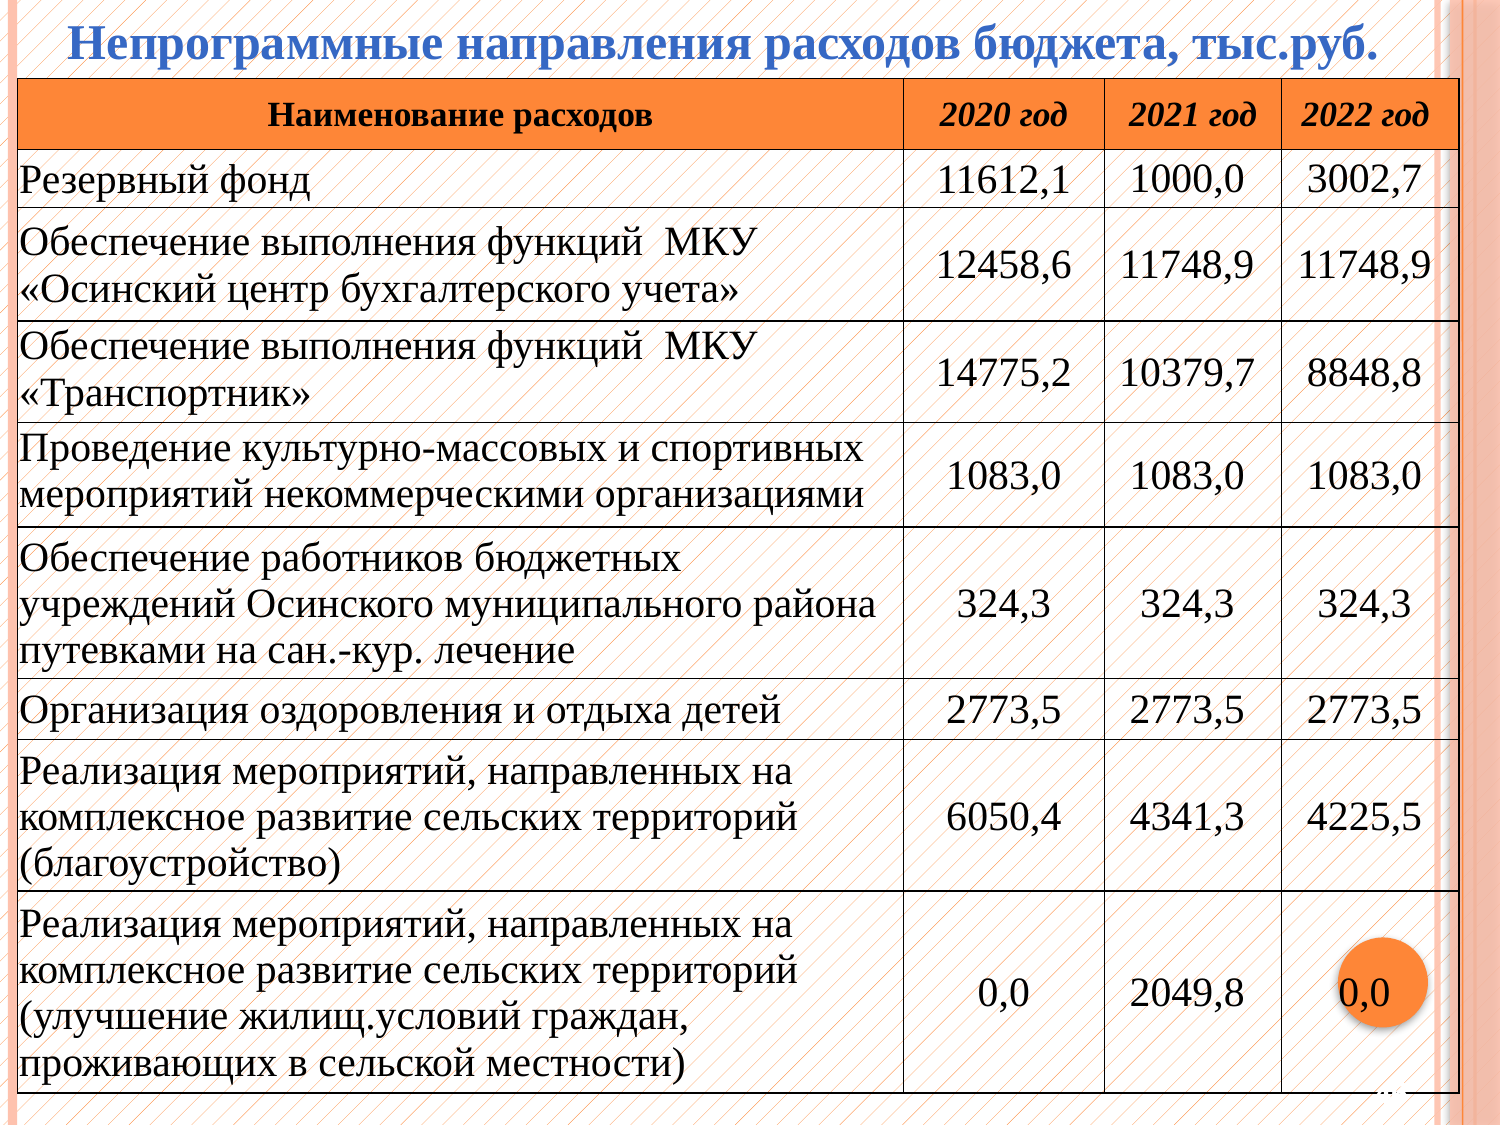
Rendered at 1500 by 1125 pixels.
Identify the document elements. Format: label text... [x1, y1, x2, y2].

table_cell Резервный фонд [18, 150, 903, 207]
table_cell 11748,9 [1282, 208, 1458, 320]
table_cell Обеспечение выполнения функций МКУ «Транспортник» [18, 322, 903, 422]
table_cell 4225,5 [1282, 740, 1458, 890]
table_cell 6050,4 [904, 740, 1104, 890]
table_cell 1083,0 [904, 423, 1104, 526]
table_cell 0,0 [904, 892, 1104, 1092]
table_cell 10379,7 [1105, 322, 1281, 422]
table_cell Обеспечение выполнения функций МКУ «Осинский центр бухгалтерского учета» [18, 208, 903, 320]
table_cell Реализация мероприятий, направленных на комплексное развитие сельских территорий (улучшение жилищ.условий граждан, проживающих в сельской местности) [18, 892, 903, 1092]
text_box Непрограммные направления расходов бюджета, тыс.руб. [53, 2, 1436, 78]
table_cell 2773,5 [1282, 679, 1458, 739]
table_cell 1000,0 [1105, 150, 1281, 207]
table_cell 12458,6 [904, 208, 1104, 320]
table_cell 324,3 [1282, 528, 1458, 678]
table_cell 11612,1 [904, 150, 1104, 207]
table_cell 2049,8 [1105, 892, 1281, 1092]
table_cell 3002,7 [1282, 150, 1458, 207]
table_cell Реализация мероприятий, направленных на комплексное развитие сельских территорий (благоустройство) [18, 740, 903, 890]
table_cell 324,3 [904, 528, 1104, 678]
table_cell 4341,3 [1105, 740, 1281, 890]
table_cell 0,0 [1282, 892, 1458, 1092]
table_cell Проведение культурно-массовых и спортивных мероприятий некоммерческими организациями [18, 423, 903, 526]
table_cell 324,3 [1105, 528, 1281, 678]
table_cell 1083,0 [1105, 423, 1281, 526]
table_cell 14775,2 [904, 322, 1104, 422]
table_header 2022 год [1282, 79, 1458, 149]
table_cell Организация оздоровления и отдыха детей [18, 679, 903, 739]
table_header 2021 год [1105, 79, 1281, 149]
table_cell 11748,9 [1105, 208, 1281, 320]
slide_number 46 [1328, 1065, 1454, 1125]
table_header 2020 год [904, 79, 1104, 149]
table_header Наименование расходов [18, 79, 903, 149]
table_cell 2773,5 [904, 679, 1104, 739]
table_cell Обеспечение работников бюджетных учреждений Осинского муниципального района путевками на сан.-кур. лечение [18, 528, 903, 678]
table_cell 1083,0 [1282, 423, 1458, 526]
table_cell 8848,8 [1282, 322, 1458, 422]
table_cell 2773,5 [1105, 679, 1281, 739]
